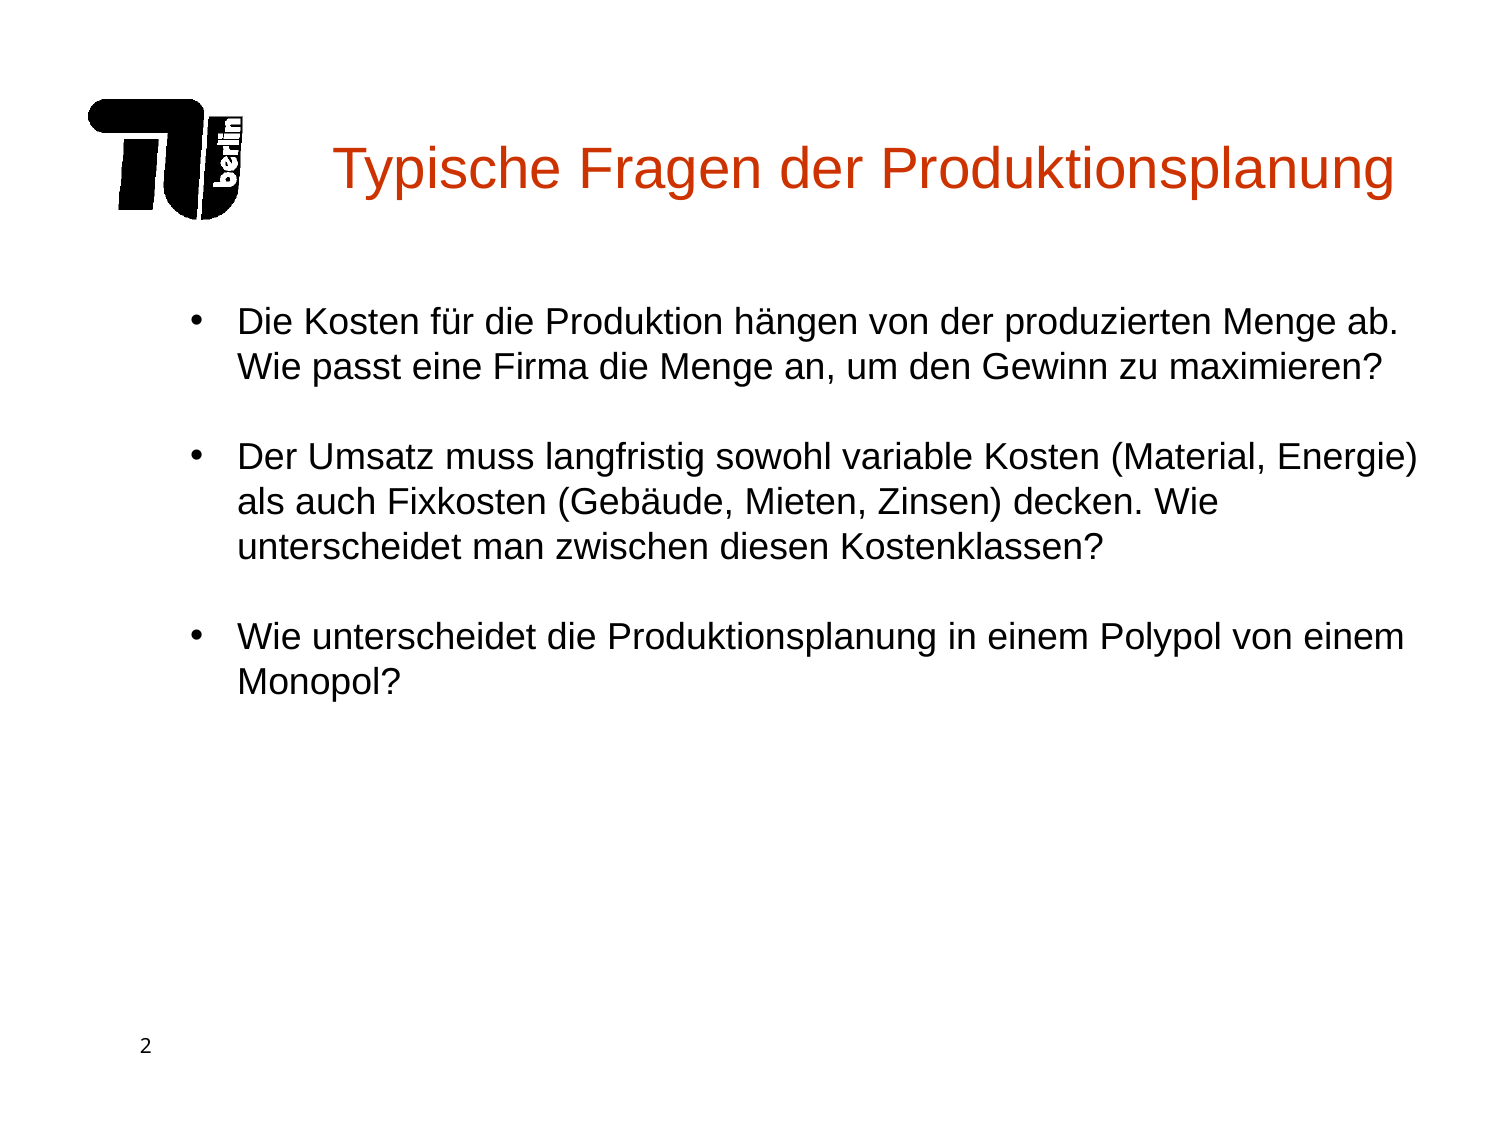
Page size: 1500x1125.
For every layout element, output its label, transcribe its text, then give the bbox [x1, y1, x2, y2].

title Typische Fragen der Produktionsplanung [312, 62, 1413, 209]
picture [88, 99, 243, 220]
text_box Die Kosten für die Produktion hängen von der produzierten Menge ab. Wie passt eine Firma die Menge an, um den Gewinn zu maximieren? Der Umsatz muss langfristig sowohl variable Kosten (Material, Energie) als auch Fixkosten (Gebäude, Mieten, Zinsen) decken. Wie unterscheidet man zwischen diesen Kostenklassen? Wie unterscheidet die Produktionsplanung in einem Polypol von einem Monopol? [175, 289, 1455, 710]
